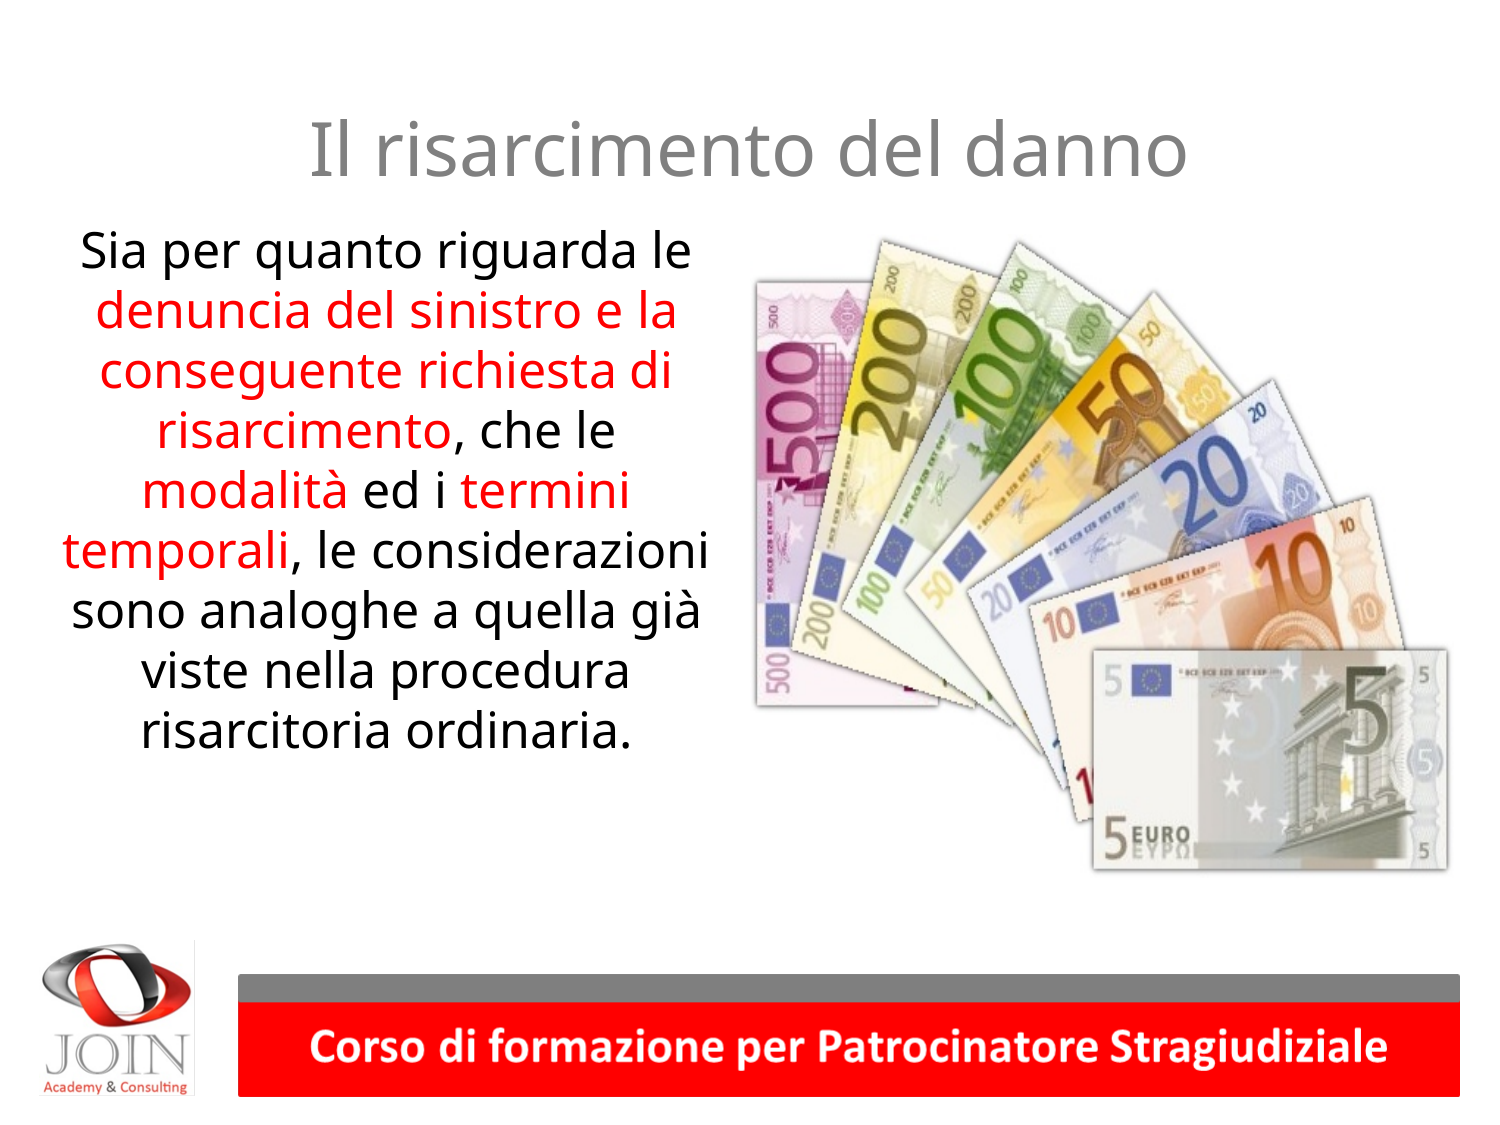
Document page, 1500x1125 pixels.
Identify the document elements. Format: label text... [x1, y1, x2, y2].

text_box Il risarcimento del danno [0, 93, 1500, 199]
picture [749, 234, 1454, 879]
picture [39, 940, 1461, 1107]
text_box Sia per quanto riguarda le denuncia del sinistro e la conseguente richiesta di risarcimento, che le modalità ed i termini temporali, le considerazioni sono analoghe a quella già viste nella procedura risarcitoria ordinaria. [46, 210, 727, 766]
